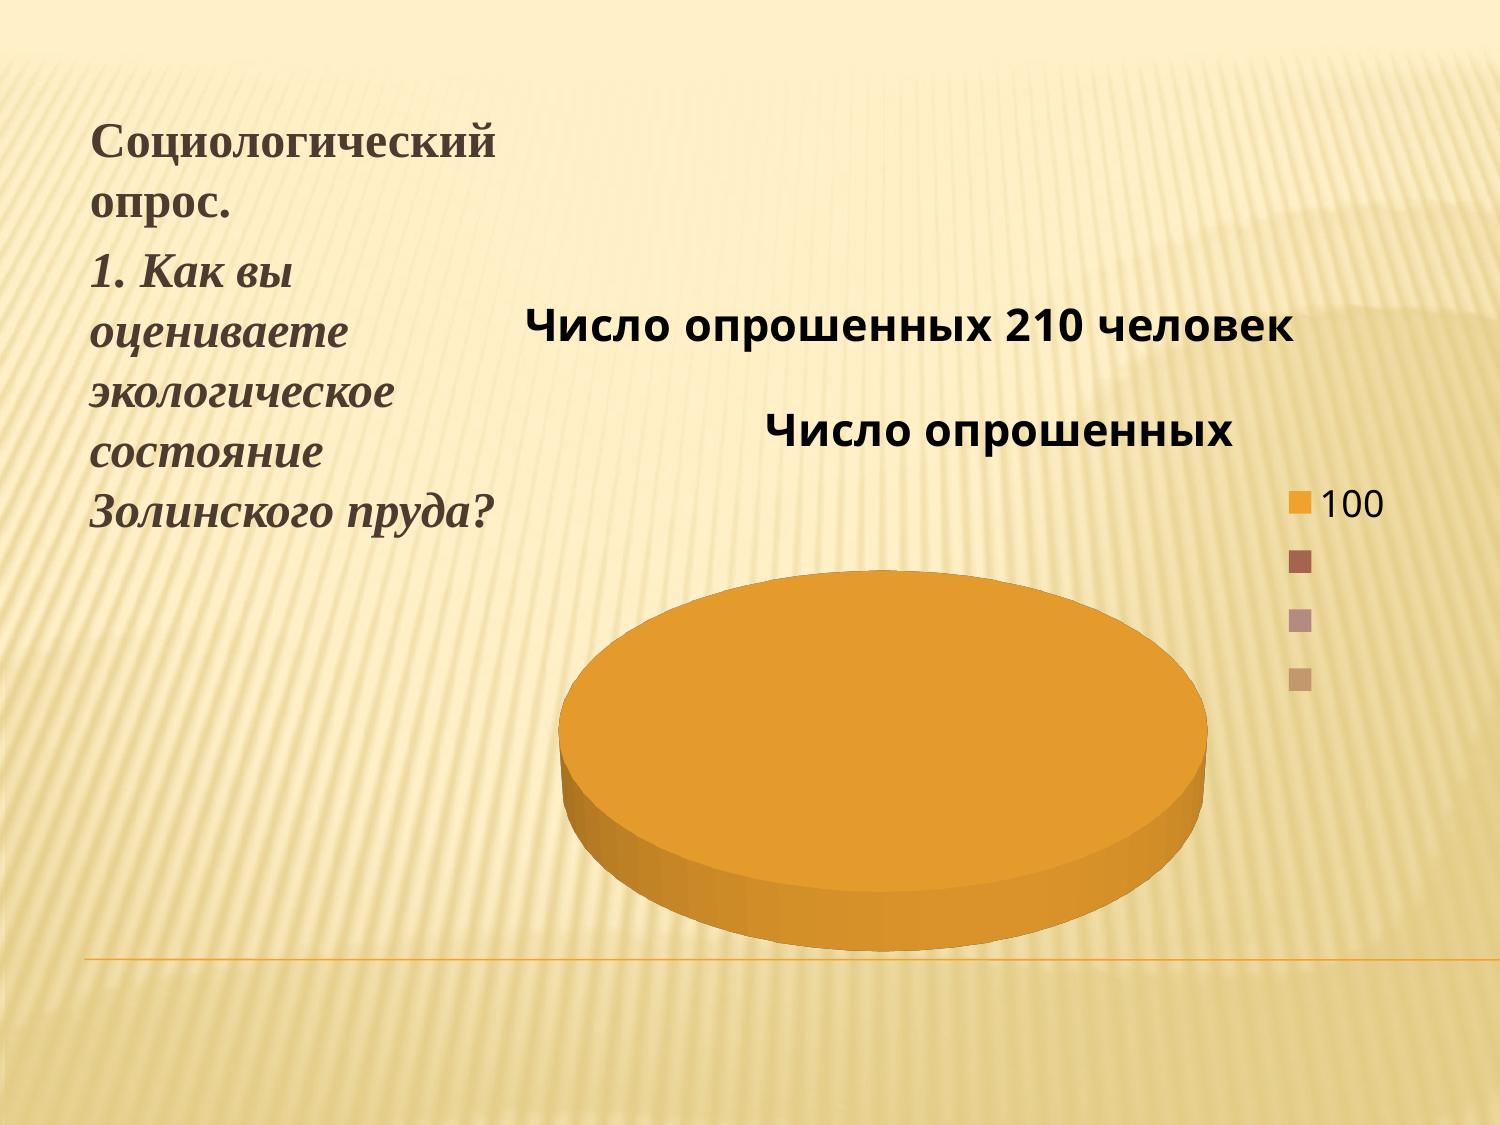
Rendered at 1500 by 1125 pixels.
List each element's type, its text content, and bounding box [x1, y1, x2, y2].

title [75, 900, 489, 986]
list Социологический опрос. 1. Как вы оцениваете экологическое состояние Золинского пруда? [75, 99, 569, 888]
chart [409, 257, 1500, 1031]
